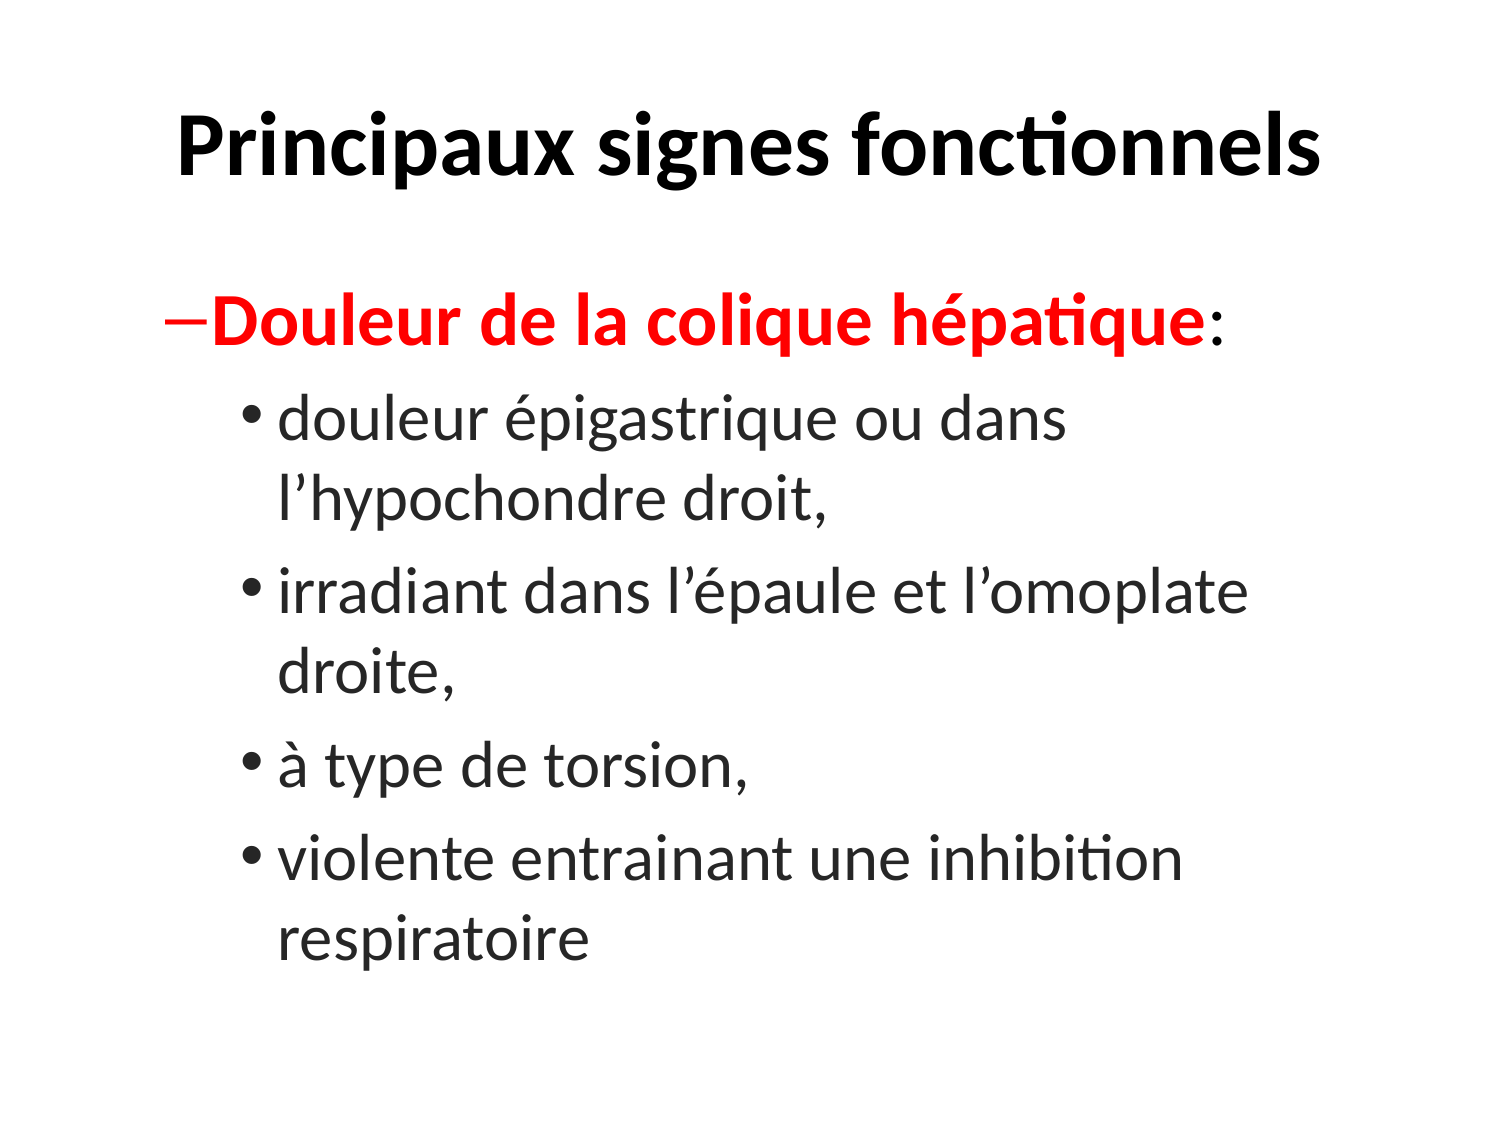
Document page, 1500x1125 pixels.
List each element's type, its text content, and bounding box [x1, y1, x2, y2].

title Principaux signes fonctionnels [75, 45, 1425, 233]
list Douleur de la colique hépatique: douleur épigastrique ou dans l’hypochondre droit, irradiant dans l’épaule et l’omoplate droite, à type de torsion, violente entrainant une inhibition respiratoire [75, 262, 1425, 1005]
